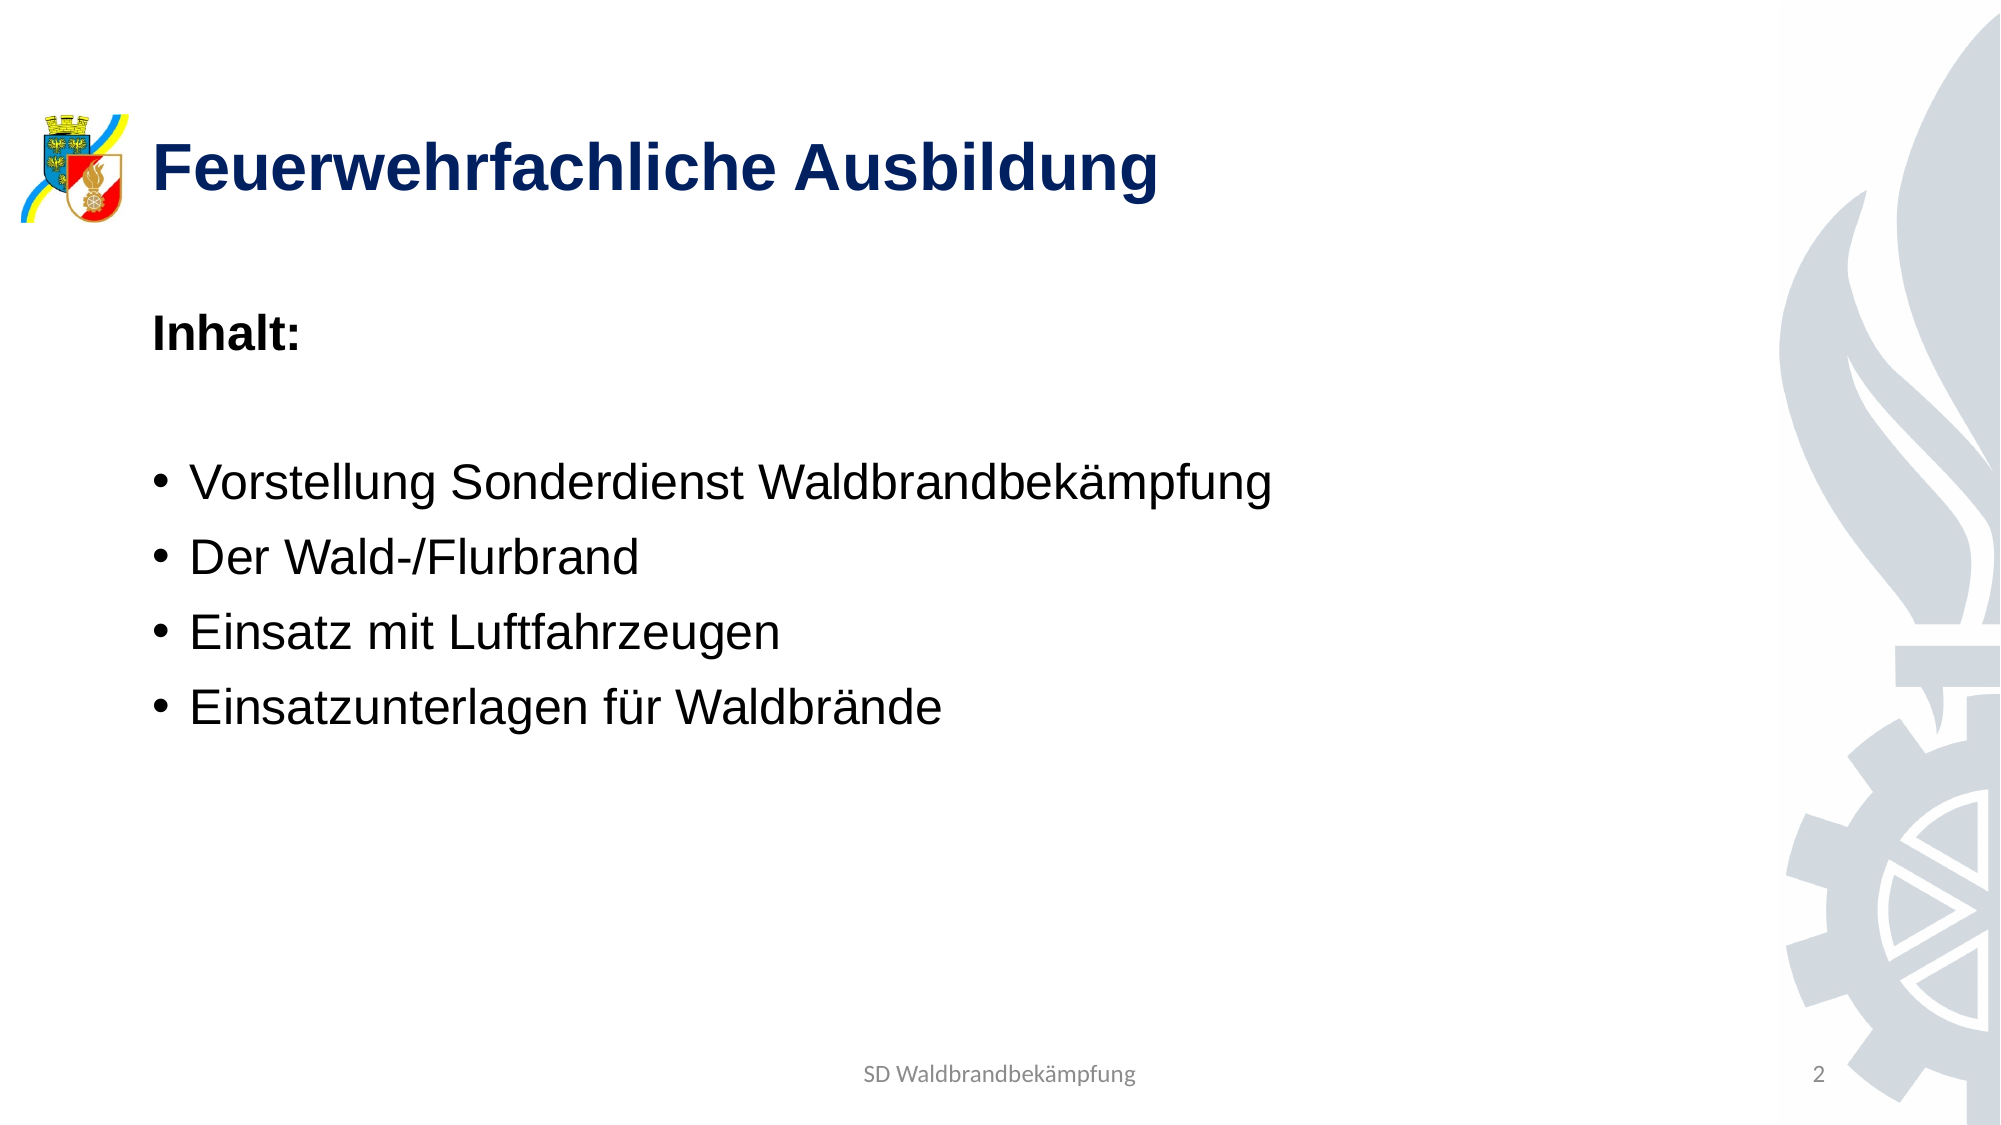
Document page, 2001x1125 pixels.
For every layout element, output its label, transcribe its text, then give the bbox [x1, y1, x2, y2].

slide_number 2 [1390, 1042, 1841, 1103]
footer SD Waldbrandbekämpfung [662, 1042, 1338, 1103]
list Inhalt: Vorstellung Sonderdienst Waldbrandbekämpfung Der Wald-/Flurbrand Einsatz mit Luftfahrzeugen Einsatzunterlagen für Waldbrände [137, 299, 1863, 1014]
picture [20, 114, 129, 223]
title Feuerwehrfachliche Ausbildung [137, 59, 1863, 278]
